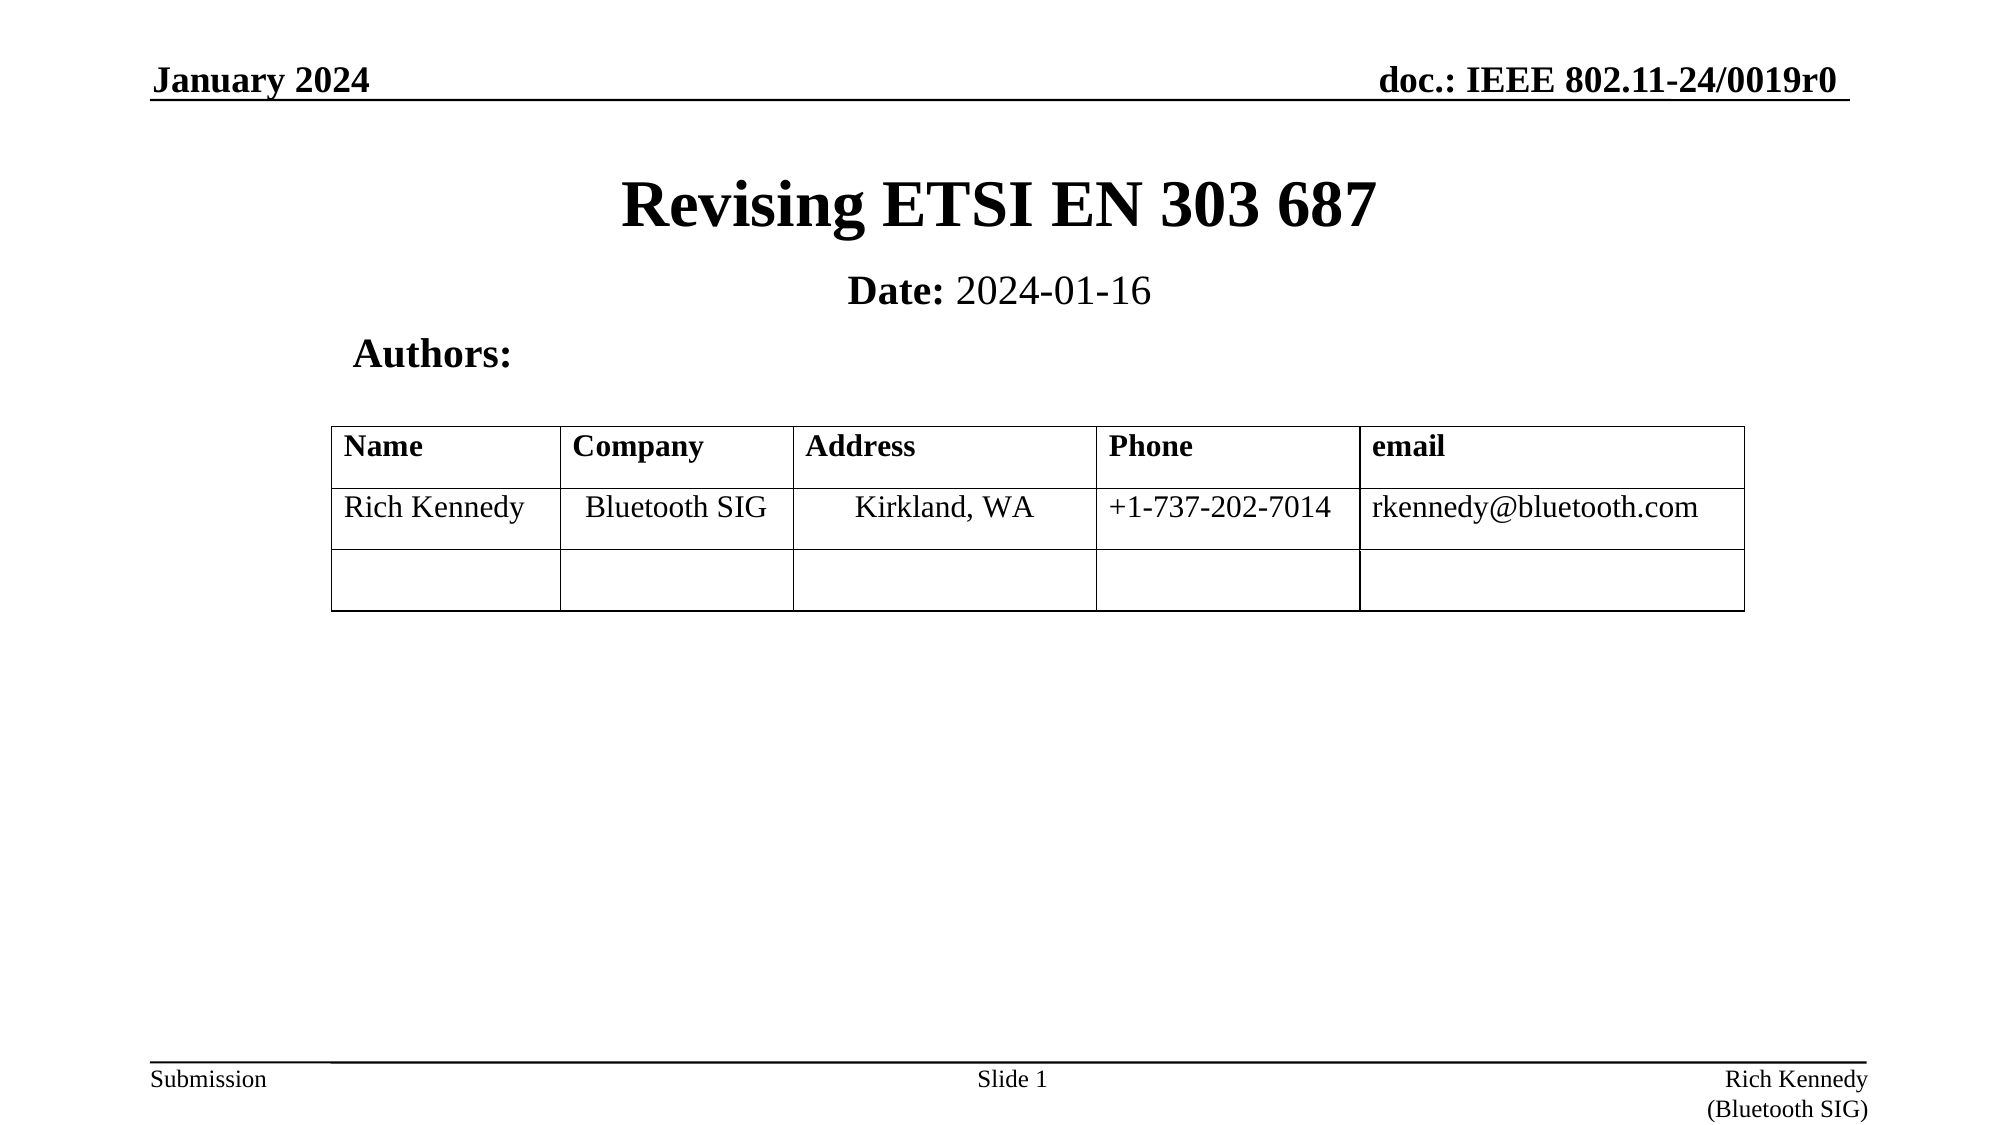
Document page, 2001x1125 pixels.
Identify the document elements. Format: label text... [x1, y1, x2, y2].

title Revising ETSI EN 303 687 [150, 112, 1850, 288]
slide_number Slide 1 [977, 1061, 1049, 1093]
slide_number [152, 54, 412, 101]
text_box Authors: [337, 318, 575, 381]
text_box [314, 425, 1754, 841]
list Date: 2024-01-16 [362, 255, 1638, 318]
footer Rich Kennedy (Bluetooth SIG) [1621, 1061, 1870, 1093]
